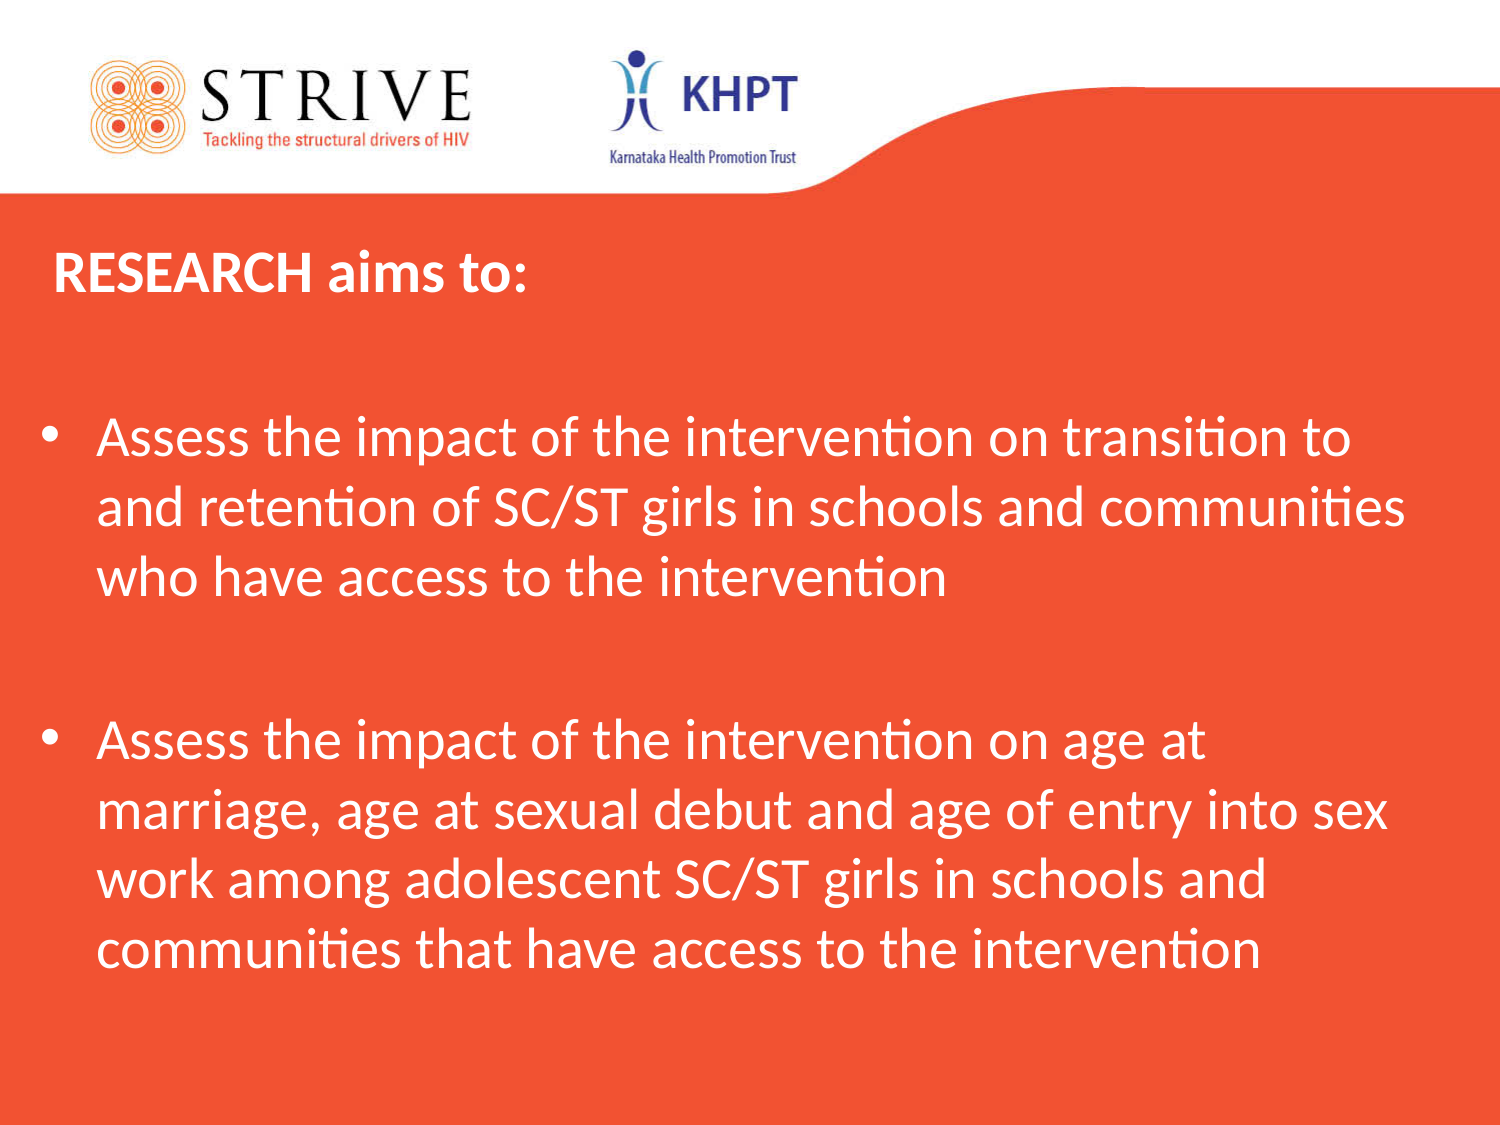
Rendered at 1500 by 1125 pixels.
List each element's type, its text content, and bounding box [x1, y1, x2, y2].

picture [0, 0, 1500, 1125]
list RESEARCH aims to: Assess the impact of the intervention on transition to and retention of SC/ST girls in schools and communities who have access to the intervention Assess the impact of the intervention on age at marriage, age at sexual debut and age of entry into sex work among adolescent SC/ST girls in schools and communities that have access to the intervention [24, 224, 1450, 1100]
